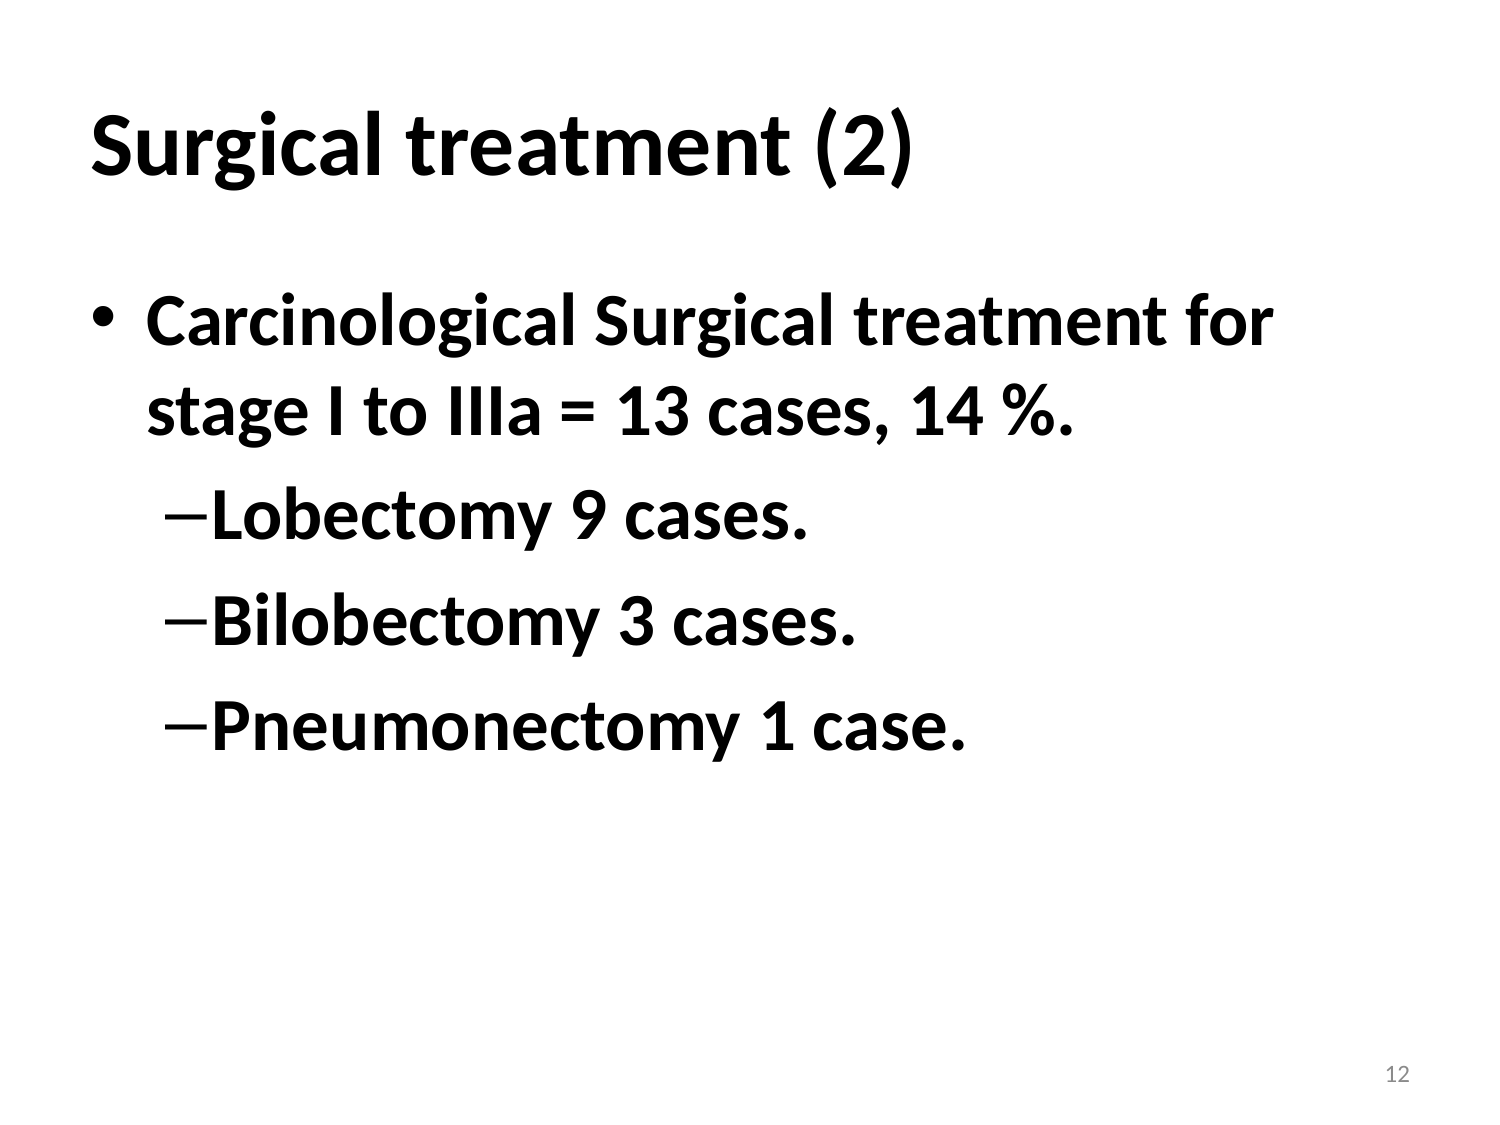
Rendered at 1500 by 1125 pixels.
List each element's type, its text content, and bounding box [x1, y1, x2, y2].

slide_number 12 [1074, 1042, 1425, 1103]
list Carcinological Surgical treatment for stage I to IIIa = 13 cases, 14 %. Lobectomy 9 cases. Bilobectomy 3 cases. Pneumonectomy 1 case. [75, 262, 1425, 1005]
title Surgical treatment (2) [75, 45, 1425, 233]
